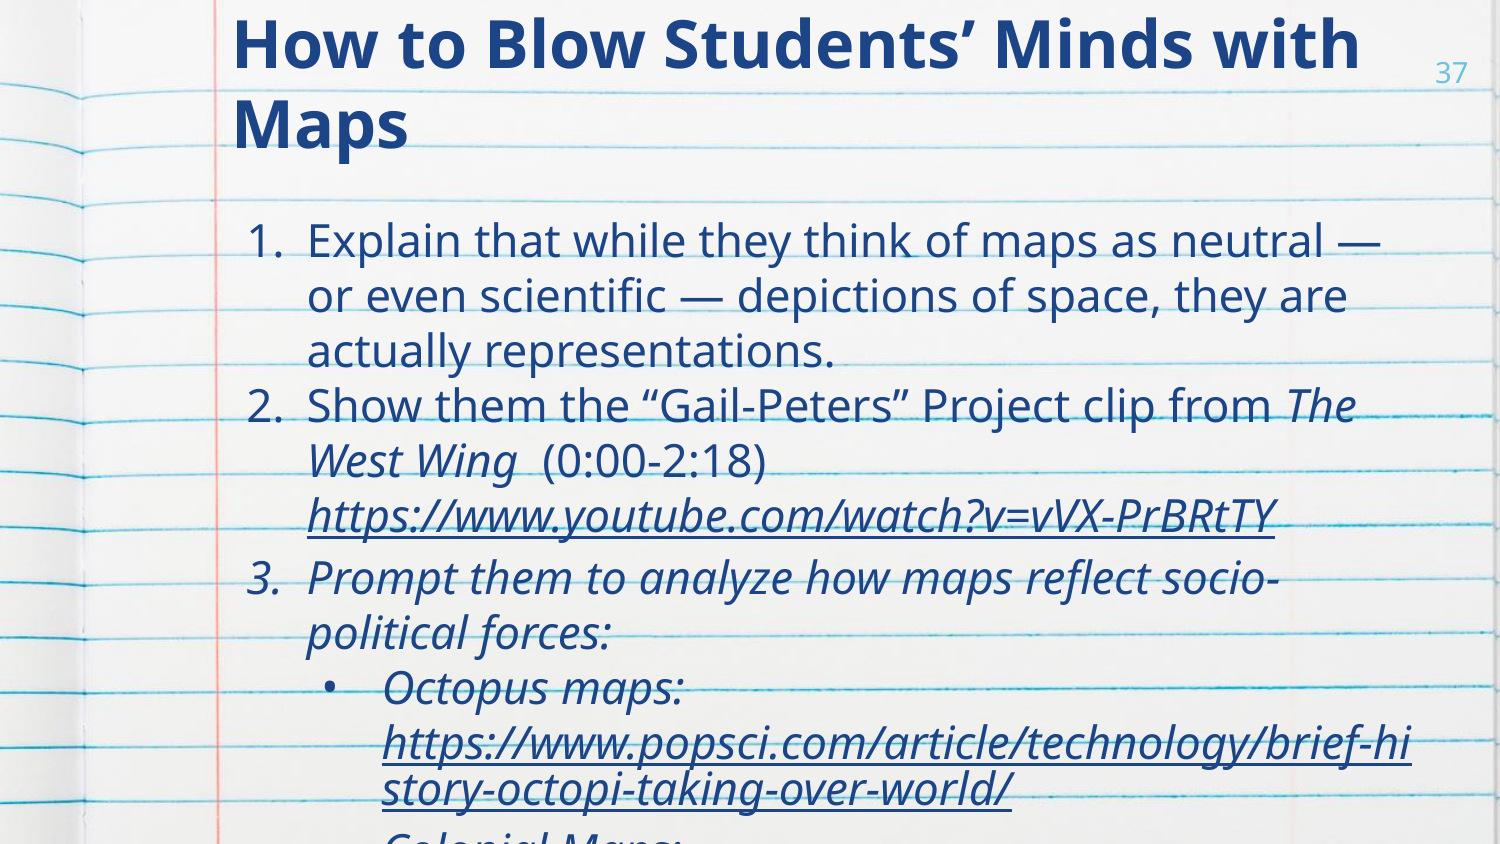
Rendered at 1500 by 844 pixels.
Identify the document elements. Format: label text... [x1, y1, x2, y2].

picture [0, 0, 1500, 844]
title How to Blow Students’ Minds with Maps [231, 21, 1425, 162]
slide_number ‹#› [1378, 41, 1469, 107]
list Explain that while they think of maps as neutral — or even scientific — depictions of space, they are actually representations. Show them the “Gail-Peters” Project clip from The West Wing (0:00-2:18) https://www.youtube.com/watch?v=vVX-PrBRtTY Prompt them to analyze how maps reflect socio-political forces: Octopus maps: https://www.popsci.com/article/technology/brief-history-octopi-taking-over-world/ Colonial Maps: https://scholarblogs.emory.edu/postcolonialstudies/2014/06/21/maps-in-colonialism/ [231, 211, 1425, 748]
